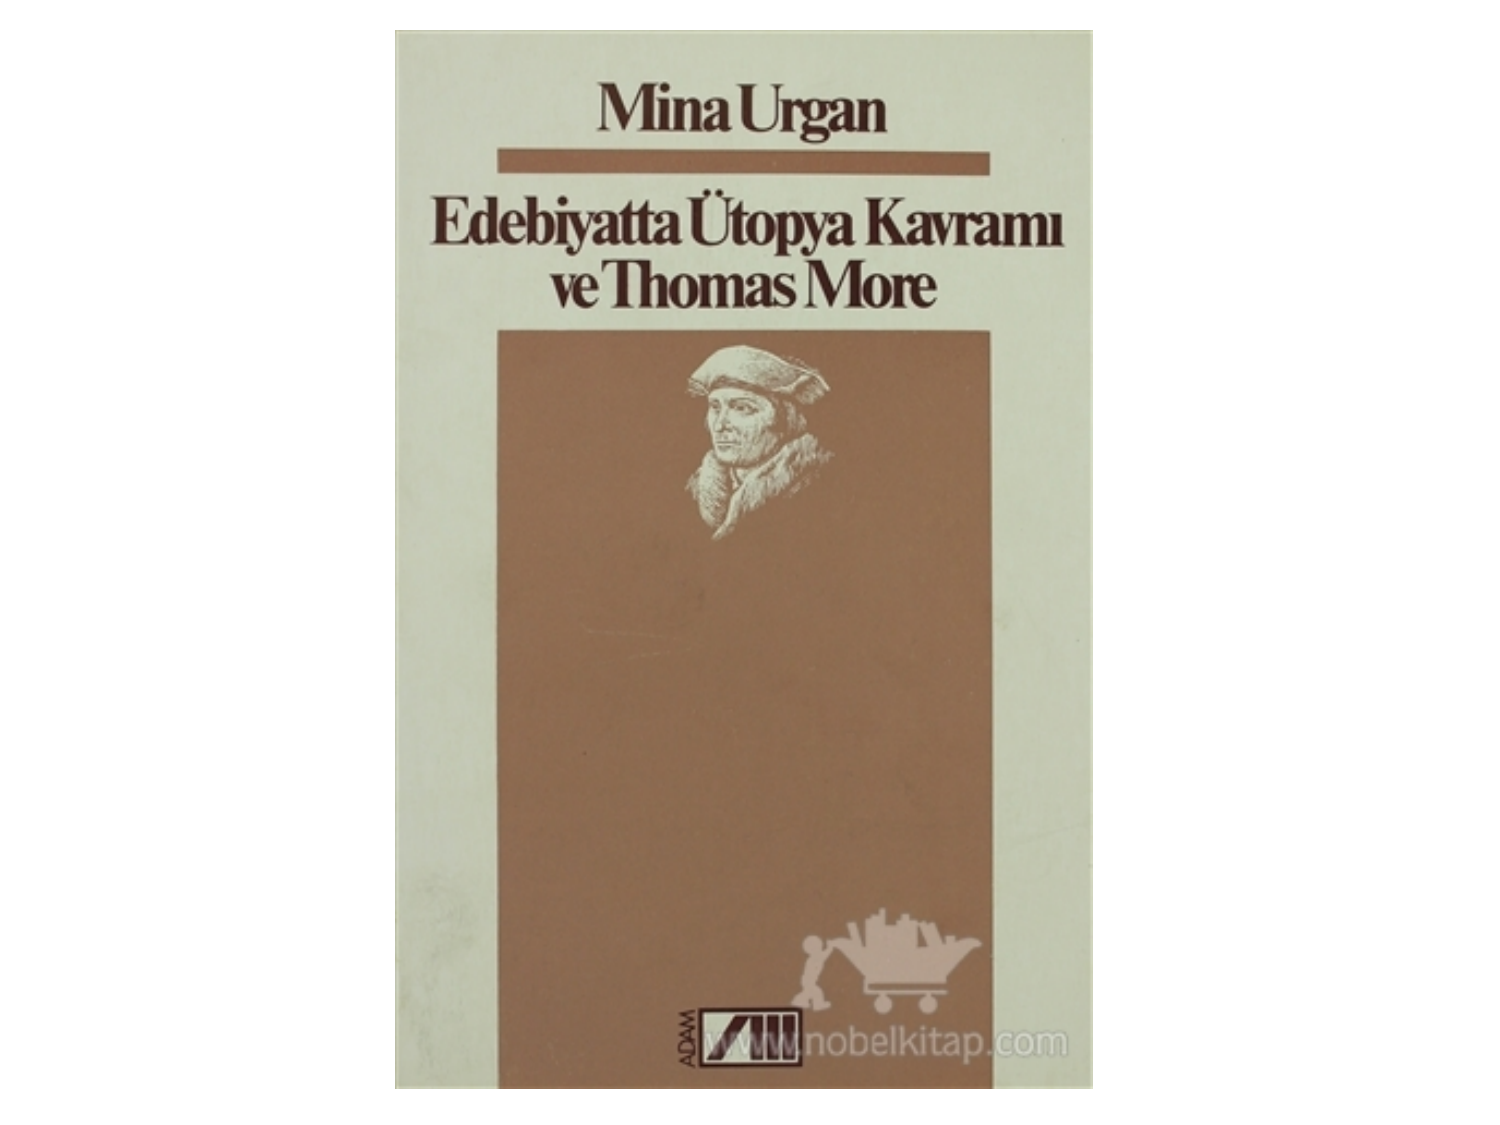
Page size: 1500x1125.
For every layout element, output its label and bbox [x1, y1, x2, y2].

list [395, 29, 1093, 1089]
